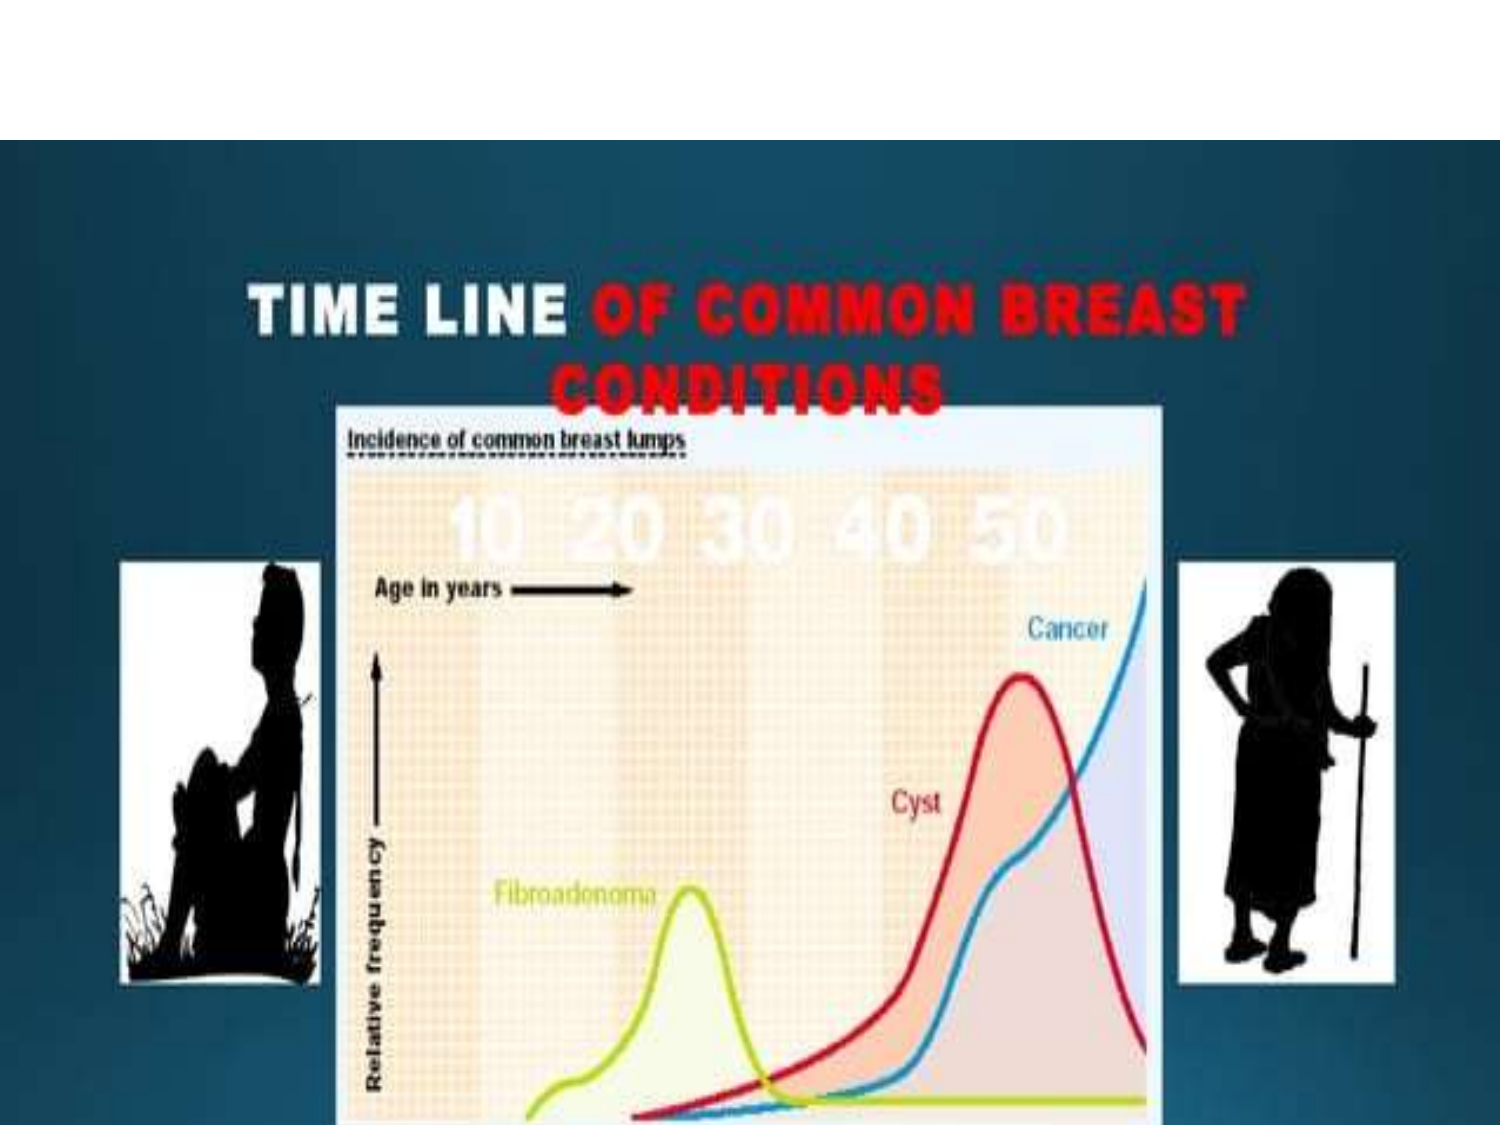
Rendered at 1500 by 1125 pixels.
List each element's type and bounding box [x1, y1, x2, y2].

picture [0, 139, 1500, 1125]
